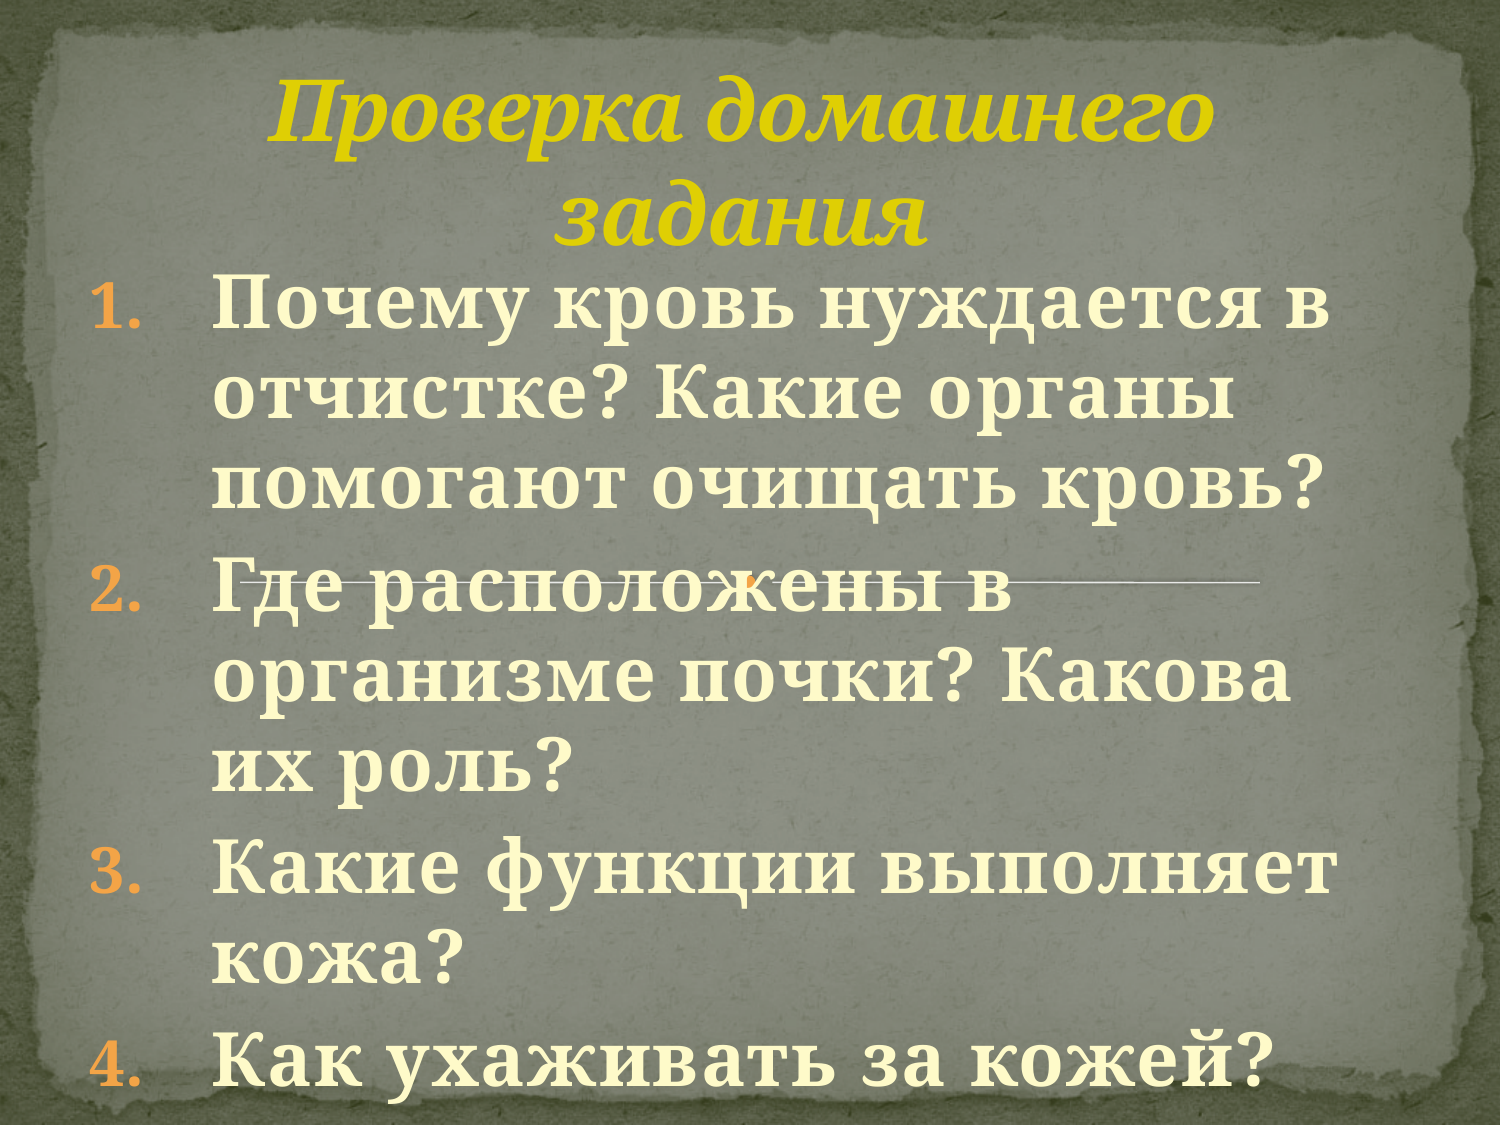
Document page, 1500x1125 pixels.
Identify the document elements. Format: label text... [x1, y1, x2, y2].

title Проверка домашнего задания [105, 46, 1381, 270]
subtitle Почему кровь нуждается в отчистке? Какие органы помогают очищать кровь? Где расположены в организме почки? Какова их роль? Какие функции выполняет кожа? Как ухаживать за кожей? [75, 246, 1438, 1067]
